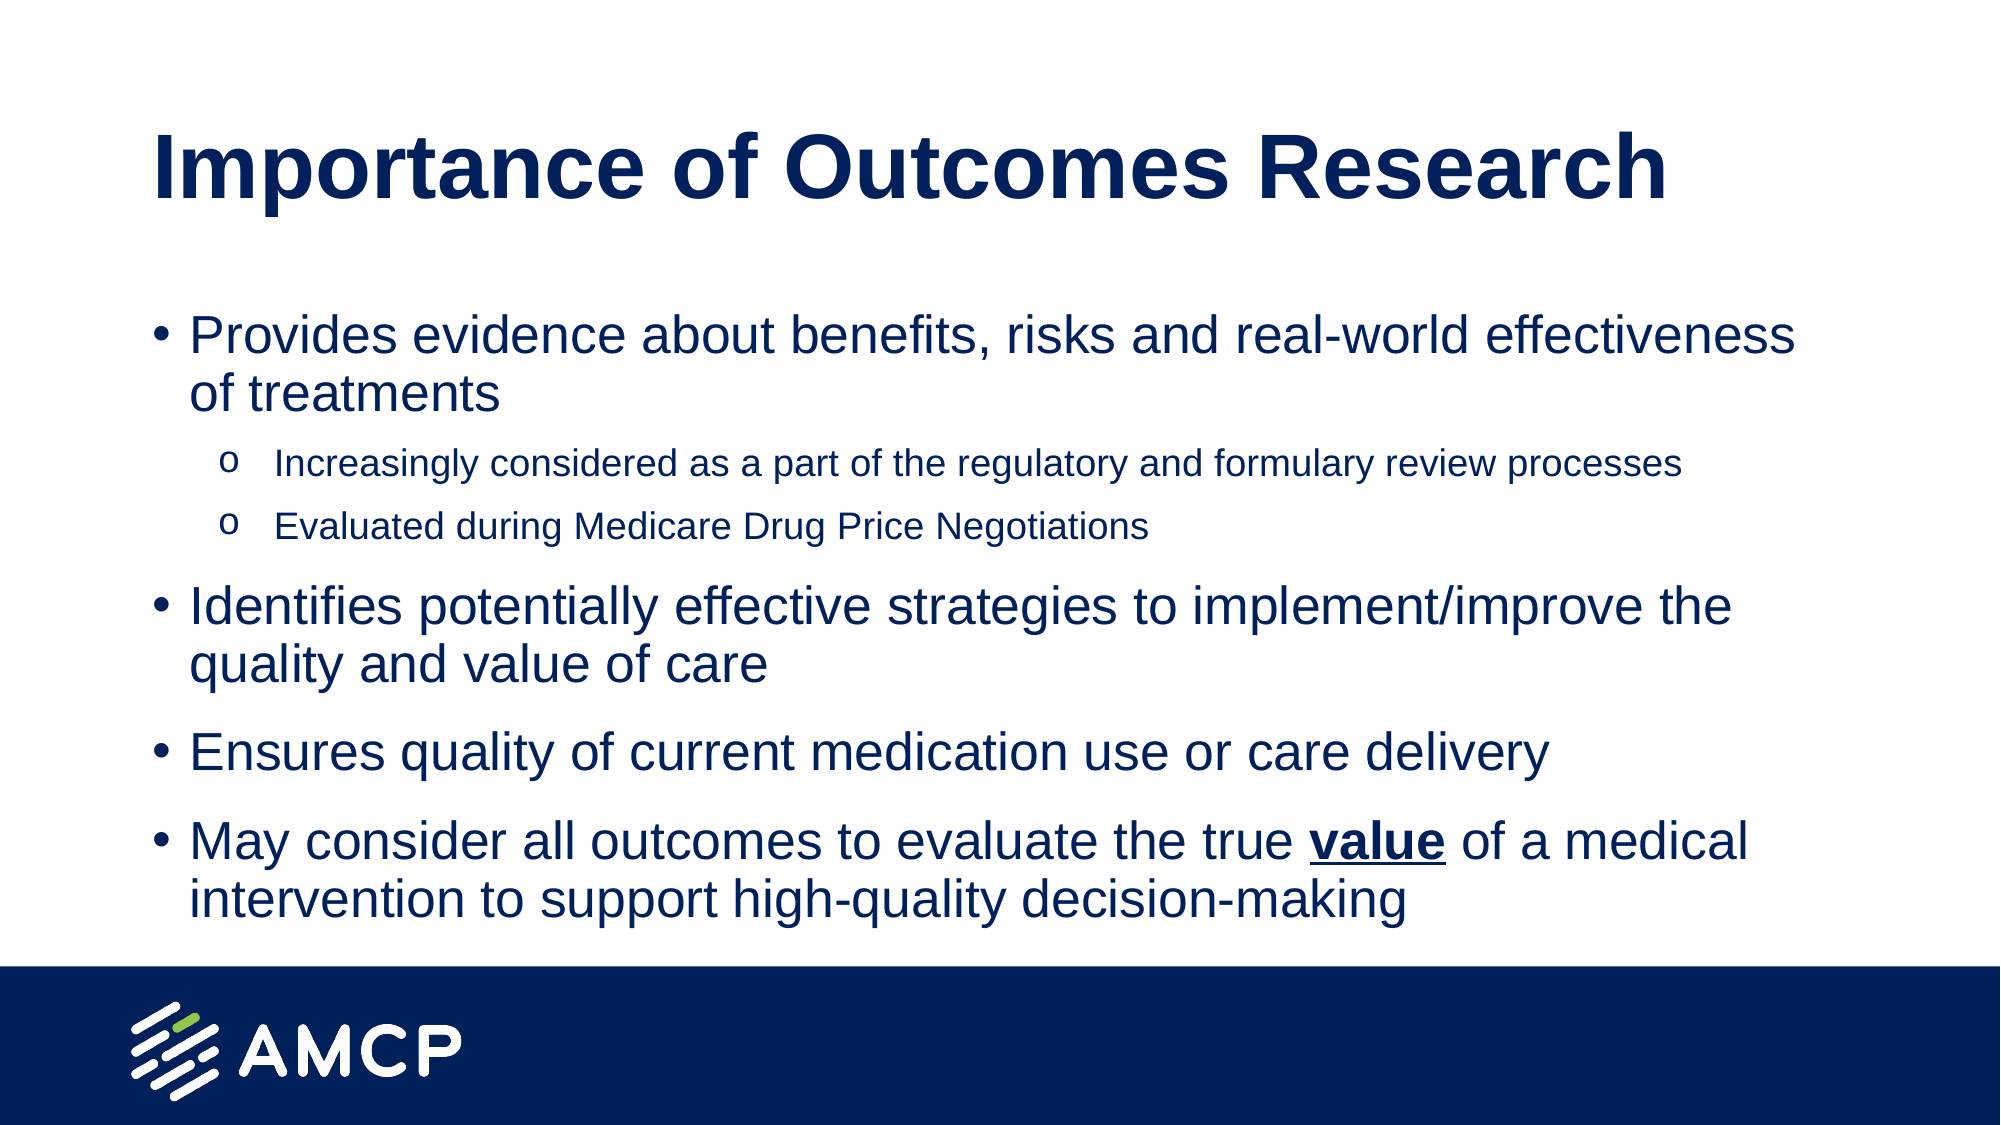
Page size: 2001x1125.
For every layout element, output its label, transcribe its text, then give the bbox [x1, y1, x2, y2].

list Provides evidence about benefits, risks and real-world effectiveness of treatments Increasingly considered as a part of the regulatory and formulary review processes Evaluated during Medicare Drug Price Negotiations Identifies potentially effective strategies to implement/improve the quality and value of care Ensures quality of current medication use or care delivery May consider all outcomes to evaluate the true value of a medical intervention to support high-quality decision-making [137, 299, 1863, 940]
title Importance of Outcomes Research [137, 59, 1863, 278]
picture [0, 666, 813, 1125]
